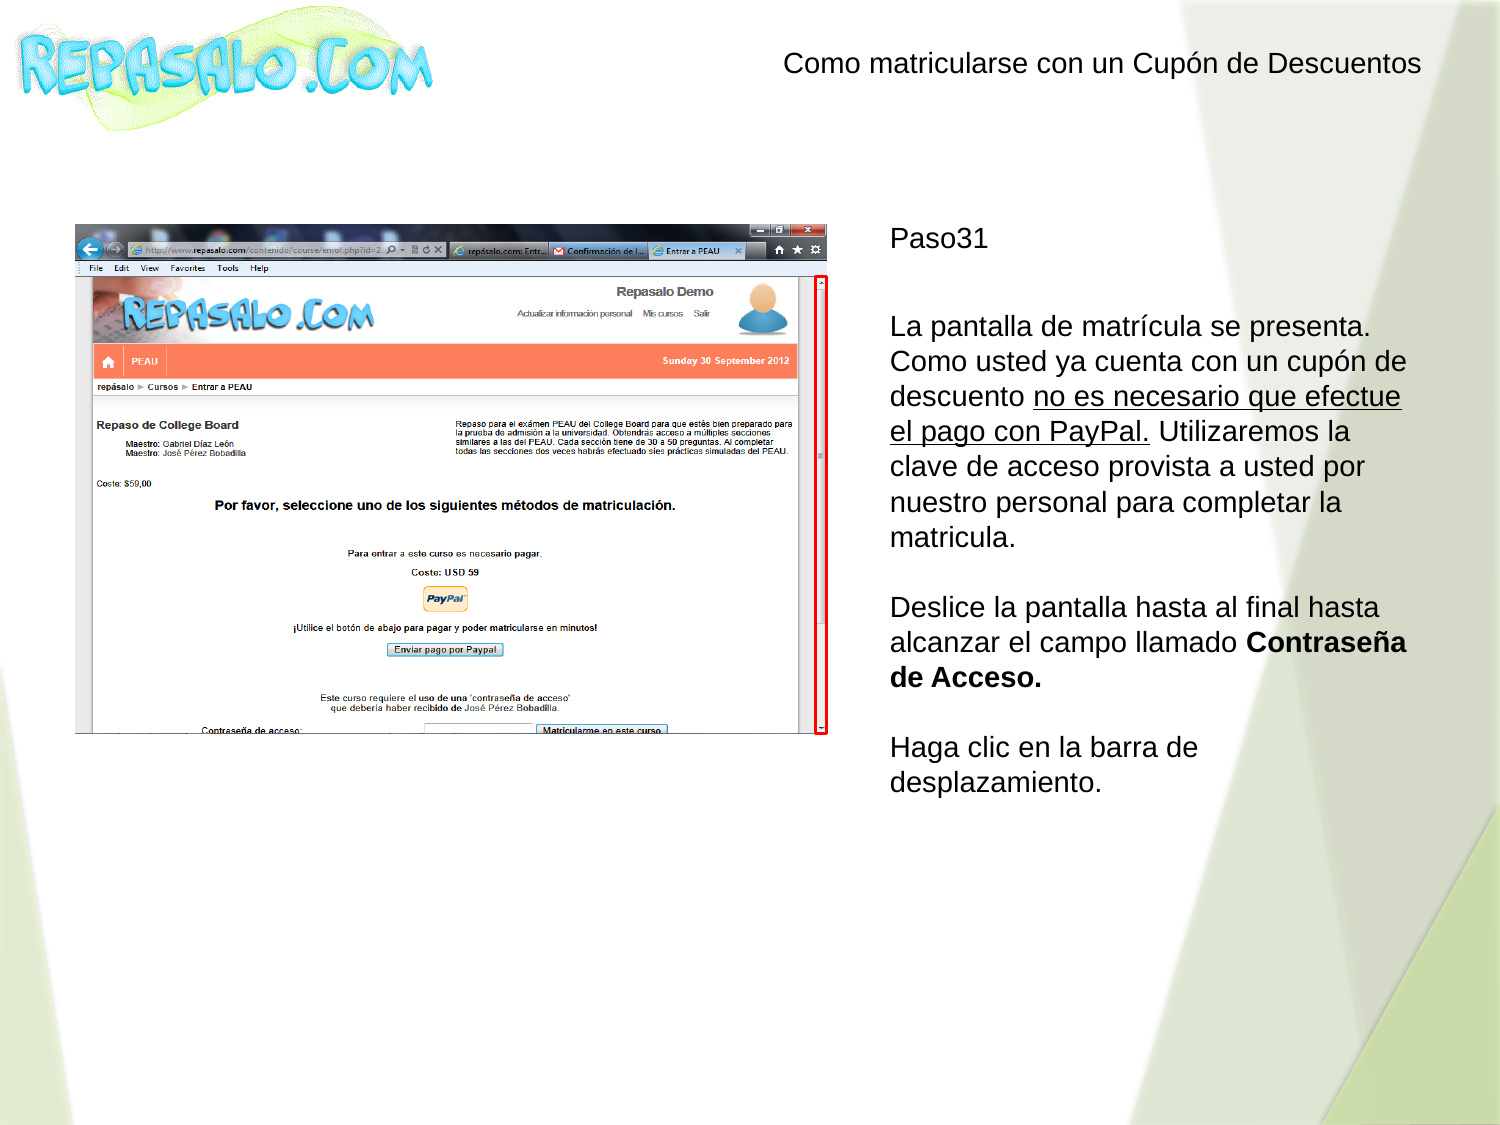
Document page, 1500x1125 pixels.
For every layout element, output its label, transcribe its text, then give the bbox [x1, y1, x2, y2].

picture [74, 224, 828, 735]
text_box Como matricularse con un Cupón de Descuentos [412, 37, 1438, 88]
picture [11, 3, 438, 138]
text_box La pantalla de matrícula se presenta. Como usted ya cuenta con un cupón de descuento no es necesario que efectue el pago con PayPal. Utilizaremos la clave de acceso provista a usted por nuestro personal para completar la matricula. Deslice la pantalla hasta al final hasta alcanzar el campo llamado Contraseña de Acceso. Haga clic en la barra de desplazamiento. [875, 299, 1431, 1013]
text_box Paso31 [875, 212, 1425, 263]
